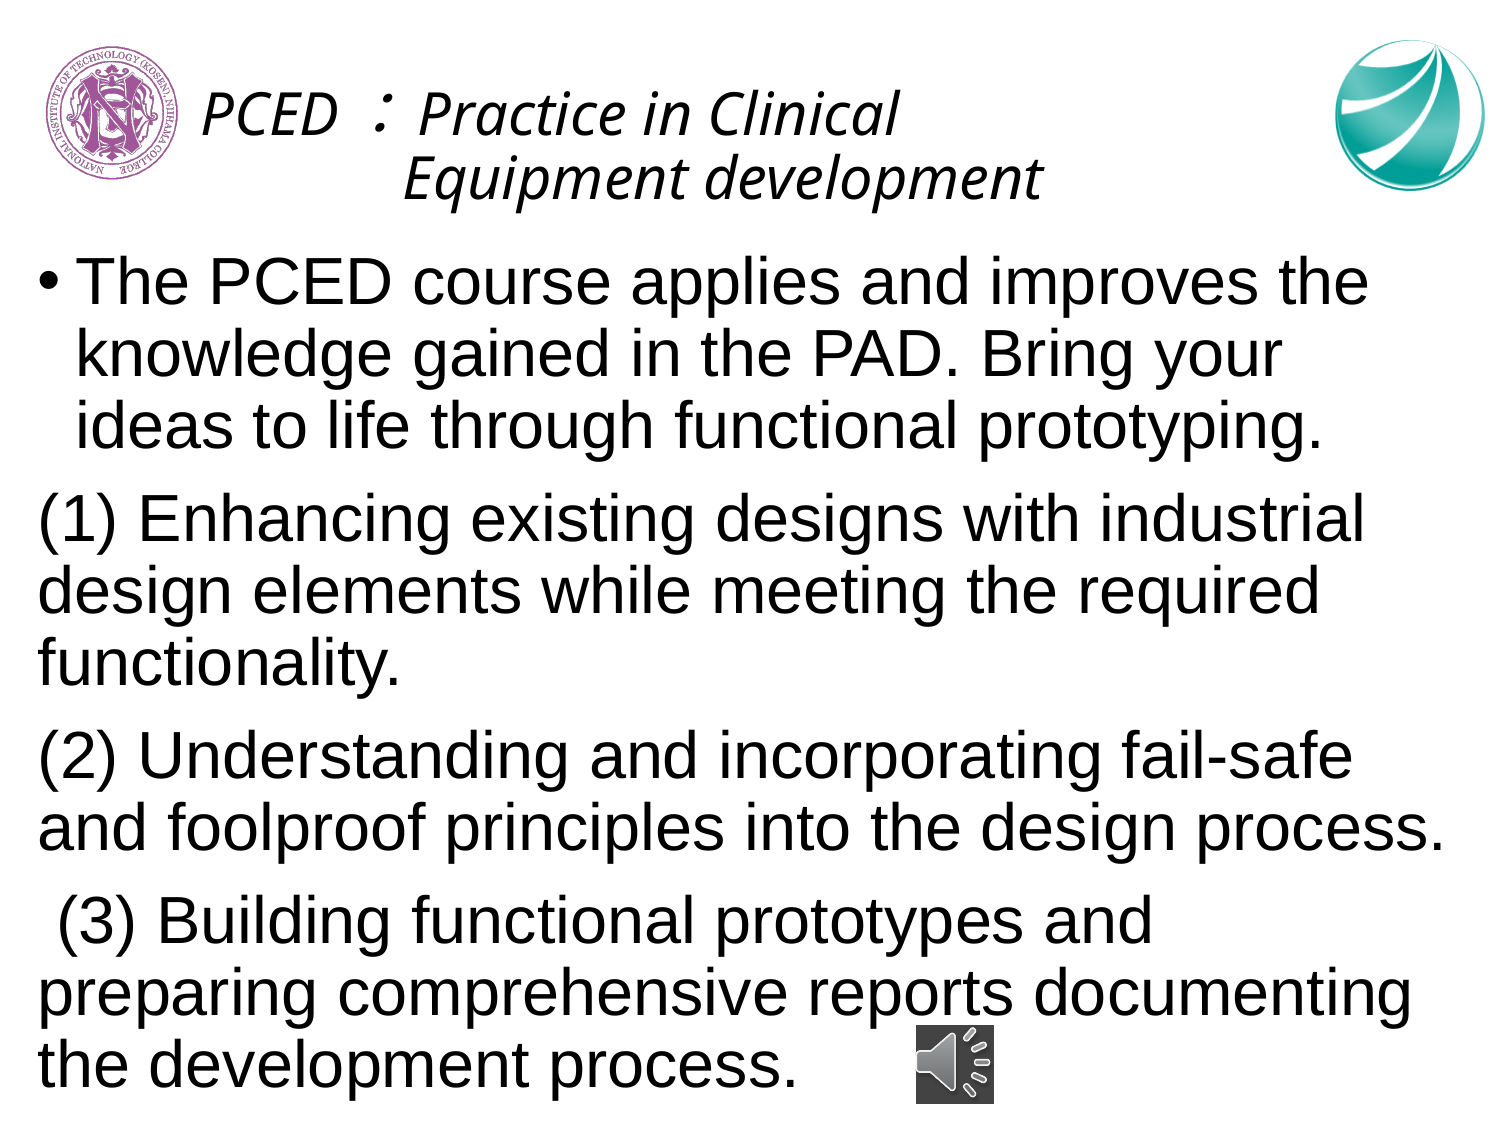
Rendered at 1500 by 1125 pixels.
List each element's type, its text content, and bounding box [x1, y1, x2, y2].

picture [915, 1024, 995, 1105]
title PCED：Practice in Clinical Equipment development [185, 75, 1479, 293]
picture [1335, 40, 1497, 191]
picture [39, 40, 186, 185]
list The PCED course applies and improves the knowledge gained in the PAD. Bring your ideas to life through functional prototyping. (1) Enhancing existing designs with industrial design elements while meeting the required functionality. (2) Understanding and incorporating fail-safe and foolproof principles into the design process. (3) Building functional prototypes and preparing comprehensive reports documenting the development process. [22, 239, 1465, 1125]
